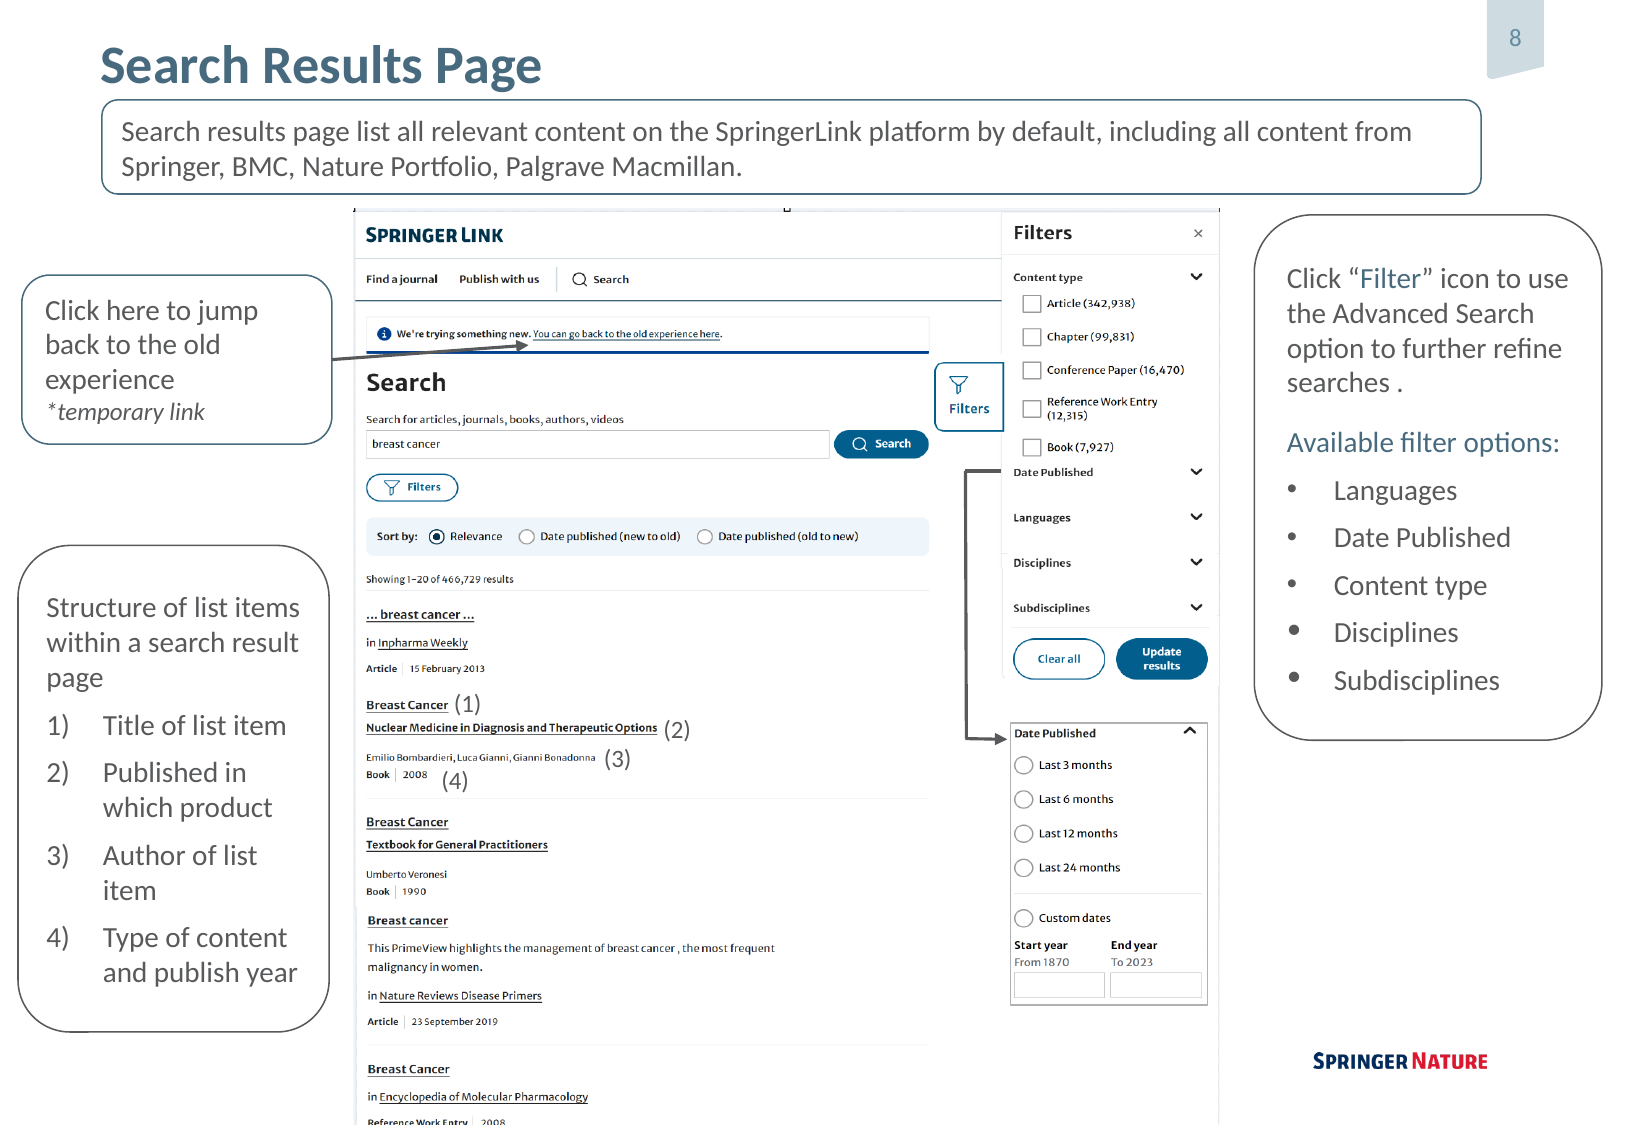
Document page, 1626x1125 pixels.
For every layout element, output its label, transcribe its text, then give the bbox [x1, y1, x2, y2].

text_box Search results page list all relevant content on the SpringerLink platform by default, including all content from Springer, BMC, Nature Portfolio, Palgrave Macmillan. [101, 99, 1482, 194]
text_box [331, 344, 529, 360]
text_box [353, 208, 1603, 1125]
text_box Structure of list items within a search result page Title of list item Published in which product Author of list item Type of content and publish year [18, 545, 330, 1032]
text_box Click here to jump back to the old experience *temporary link [21, 275, 332, 445]
title Search Results Page [100, 29, 758, 91]
